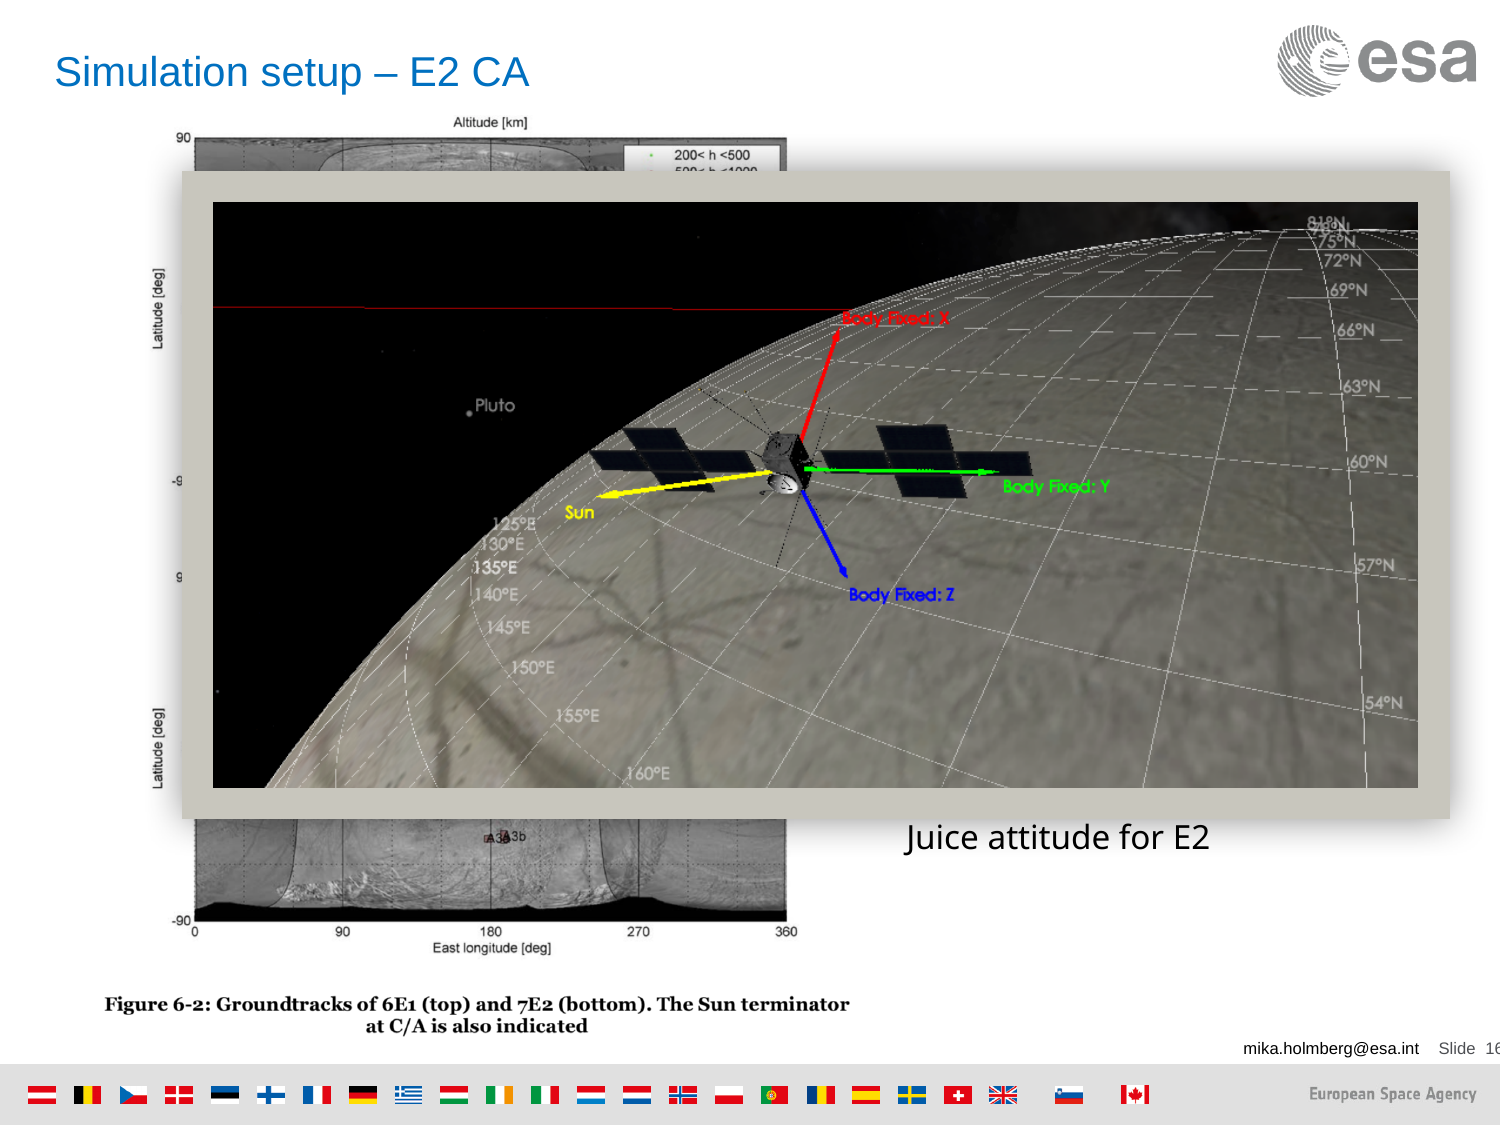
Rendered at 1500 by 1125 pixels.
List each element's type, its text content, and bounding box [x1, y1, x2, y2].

picture [1277, 25, 1477, 109]
text_box Juice attitude for E2 [900, 808, 1453, 864]
picture [54, 88, 1419, 1063]
picture [0, 1064, 1500, 1125]
title Simulation setup – E2 CA [39, 37, 1217, 103]
